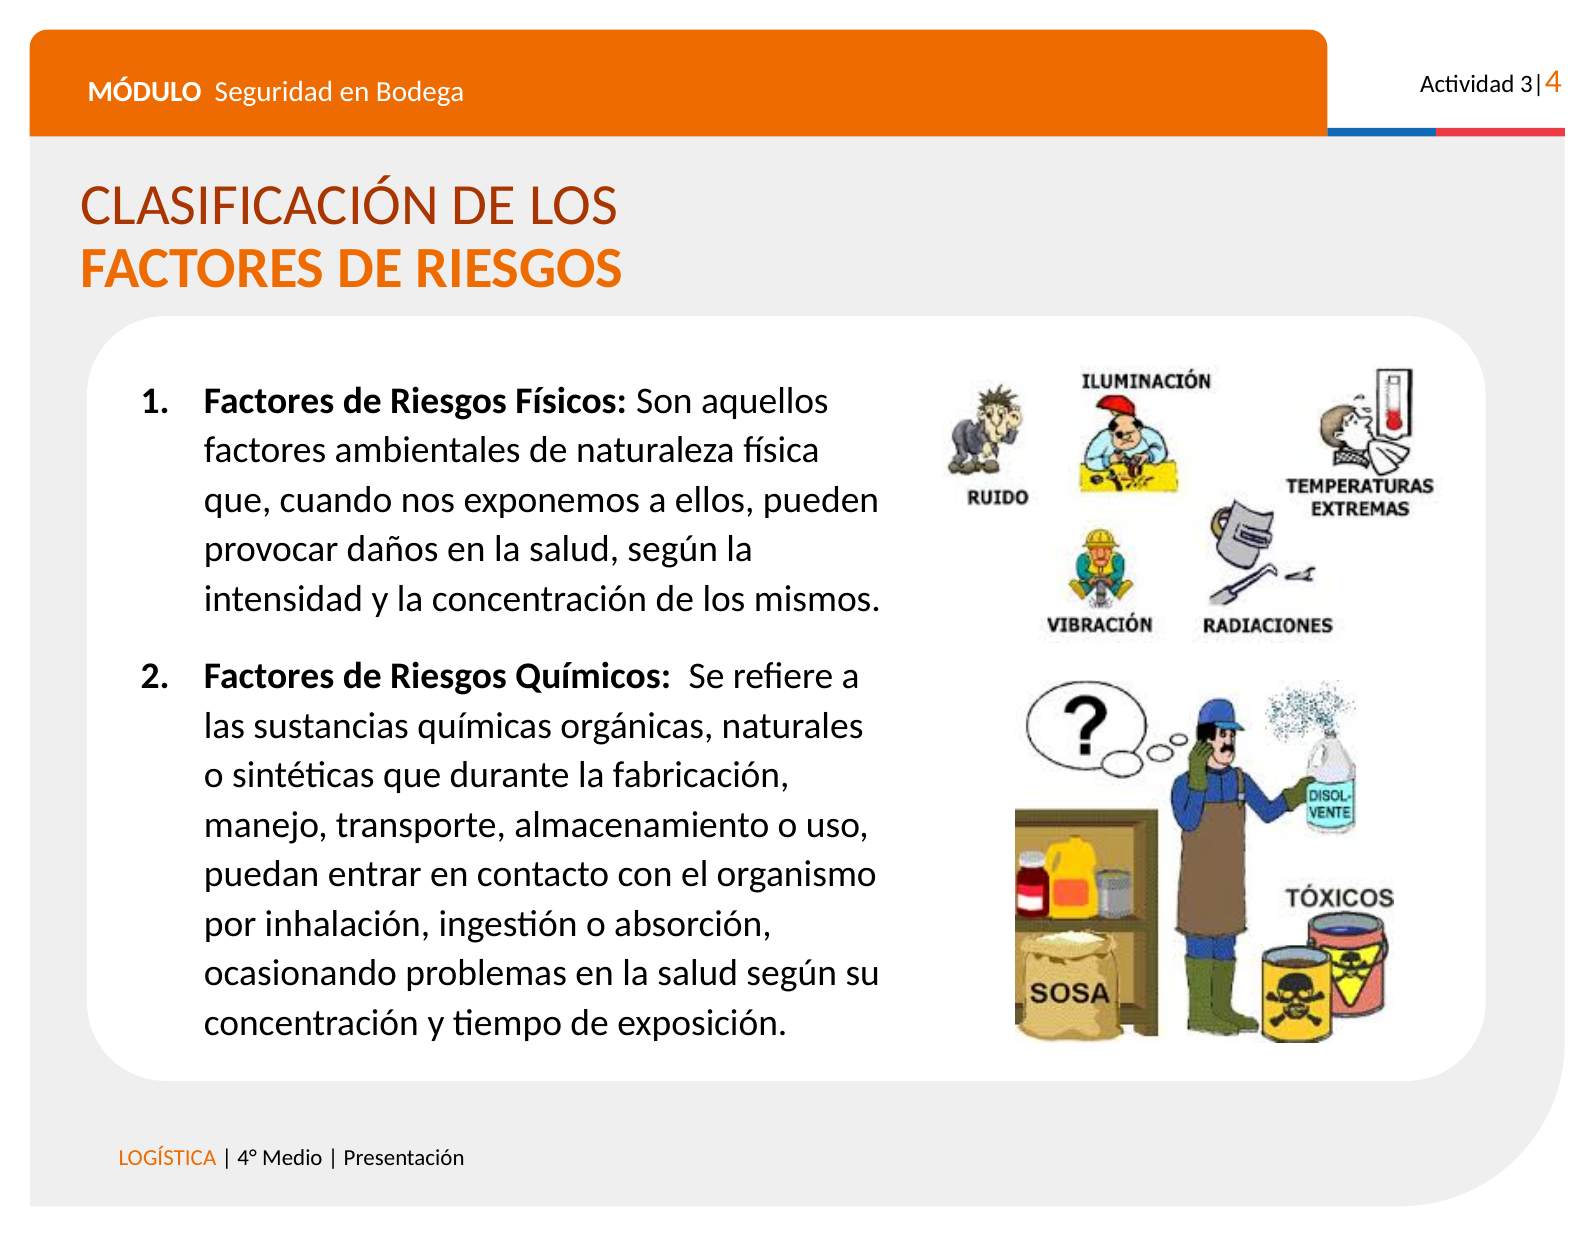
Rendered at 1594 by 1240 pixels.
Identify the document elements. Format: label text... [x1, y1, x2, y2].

picture [942, 351, 1468, 643]
picture [1015, 680, 1394, 1043]
text_box [86, 316, 1486, 1081]
text_box Factores de Riesgos Físicos: Son aquellos factores ambientales de naturaleza física que, cuando nos exponemos a ellos, pueden provocar daños en la salud, según la intensidad y la concentración de los mismos. Factores de Riesgos Químicos: Se refiere a las sustancias químicas orgánicas, naturales o sintéticas que durante la fabricación, manejo, transporte, almacenamiento o uso, puedan entrar en contacto con el organismo por inhalación, ingestión o absorción, ocasionando problemas en la salud según su concentración y tiempo de exposición. [125, 363, 904, 1051]
text_box CLASIFICACIÓN DE LOS FACTORES DE RIESGOS [65, 159, 1091, 316]
